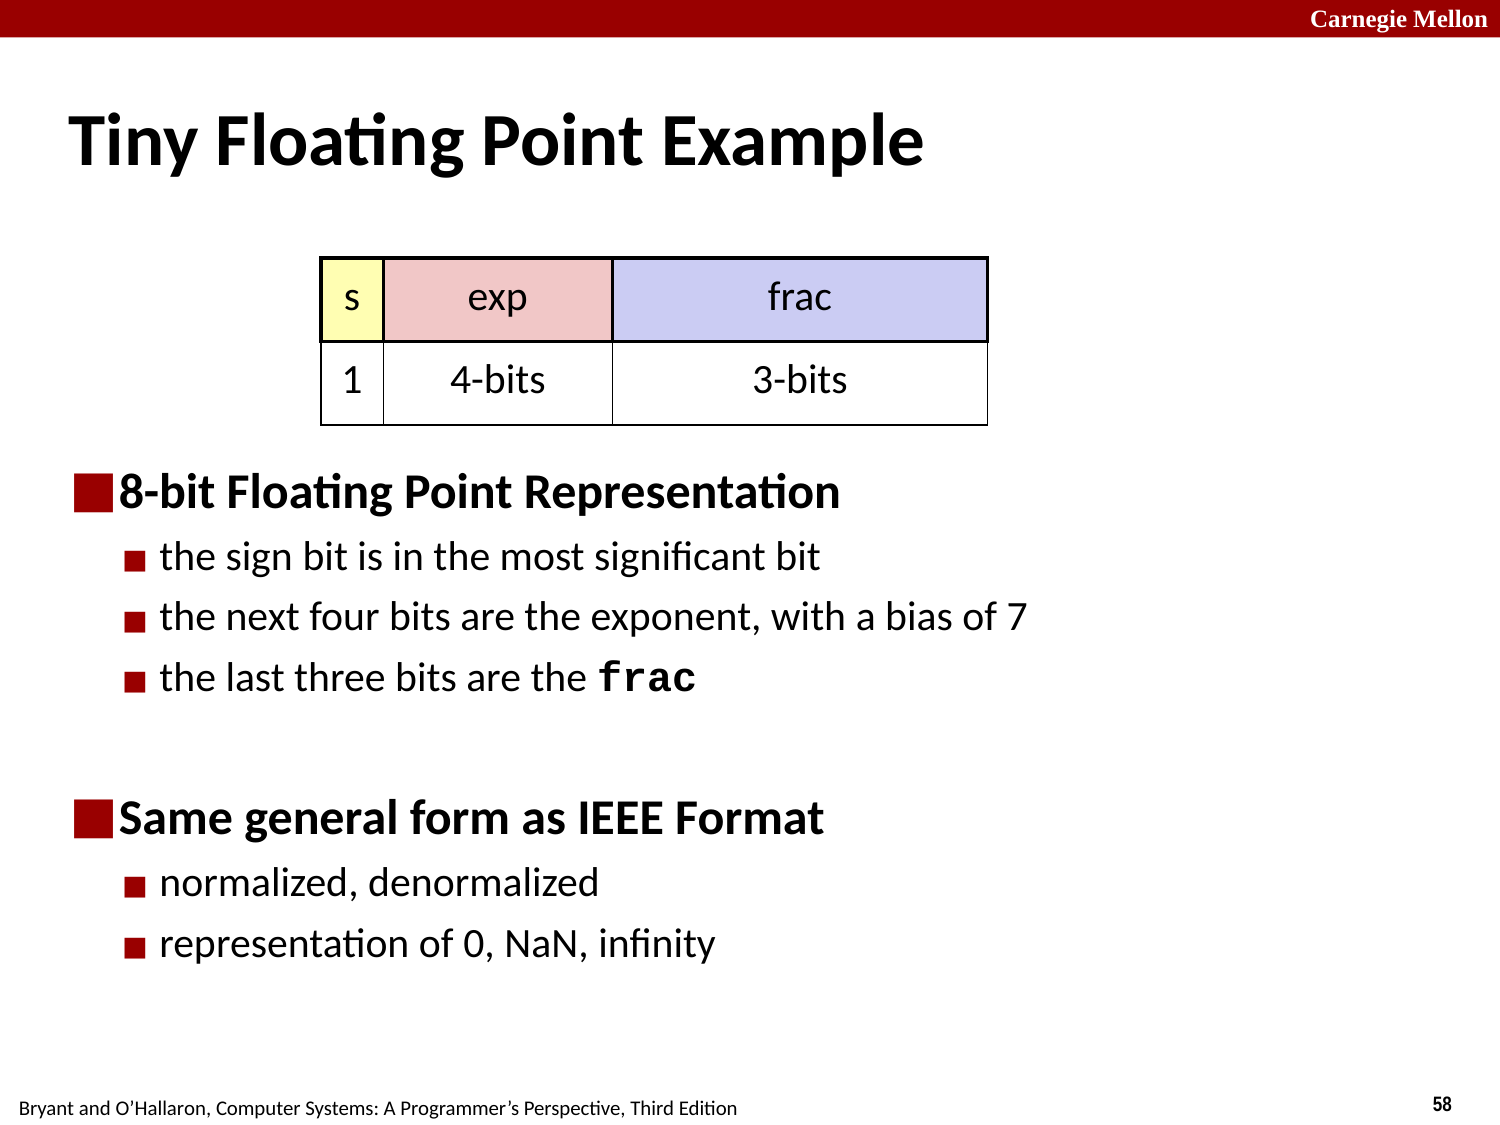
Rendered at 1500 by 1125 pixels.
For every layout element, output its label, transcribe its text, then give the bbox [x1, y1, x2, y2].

table_cell 1 [322, 343, 383, 424]
table_header s [323, 260, 382, 340]
table_header exp [385, 260, 611, 340]
title Tiny Floating Point Example [62, 41, 1438, 230]
table_cell 4-bits [384, 343, 612, 424]
list 8-bit Floating Point Representation the sign bit is in the most significant bit the next four bits are the exponent, with a bias of 7 the last three bits are the frac Same general form as IEEE Format normalized, denormalized representation of 0, NaN, infinity [62, 451, 1438, 1122]
table_cell 3-bits [613, 343, 987, 424]
table_header frac [614, 260, 986, 340]
